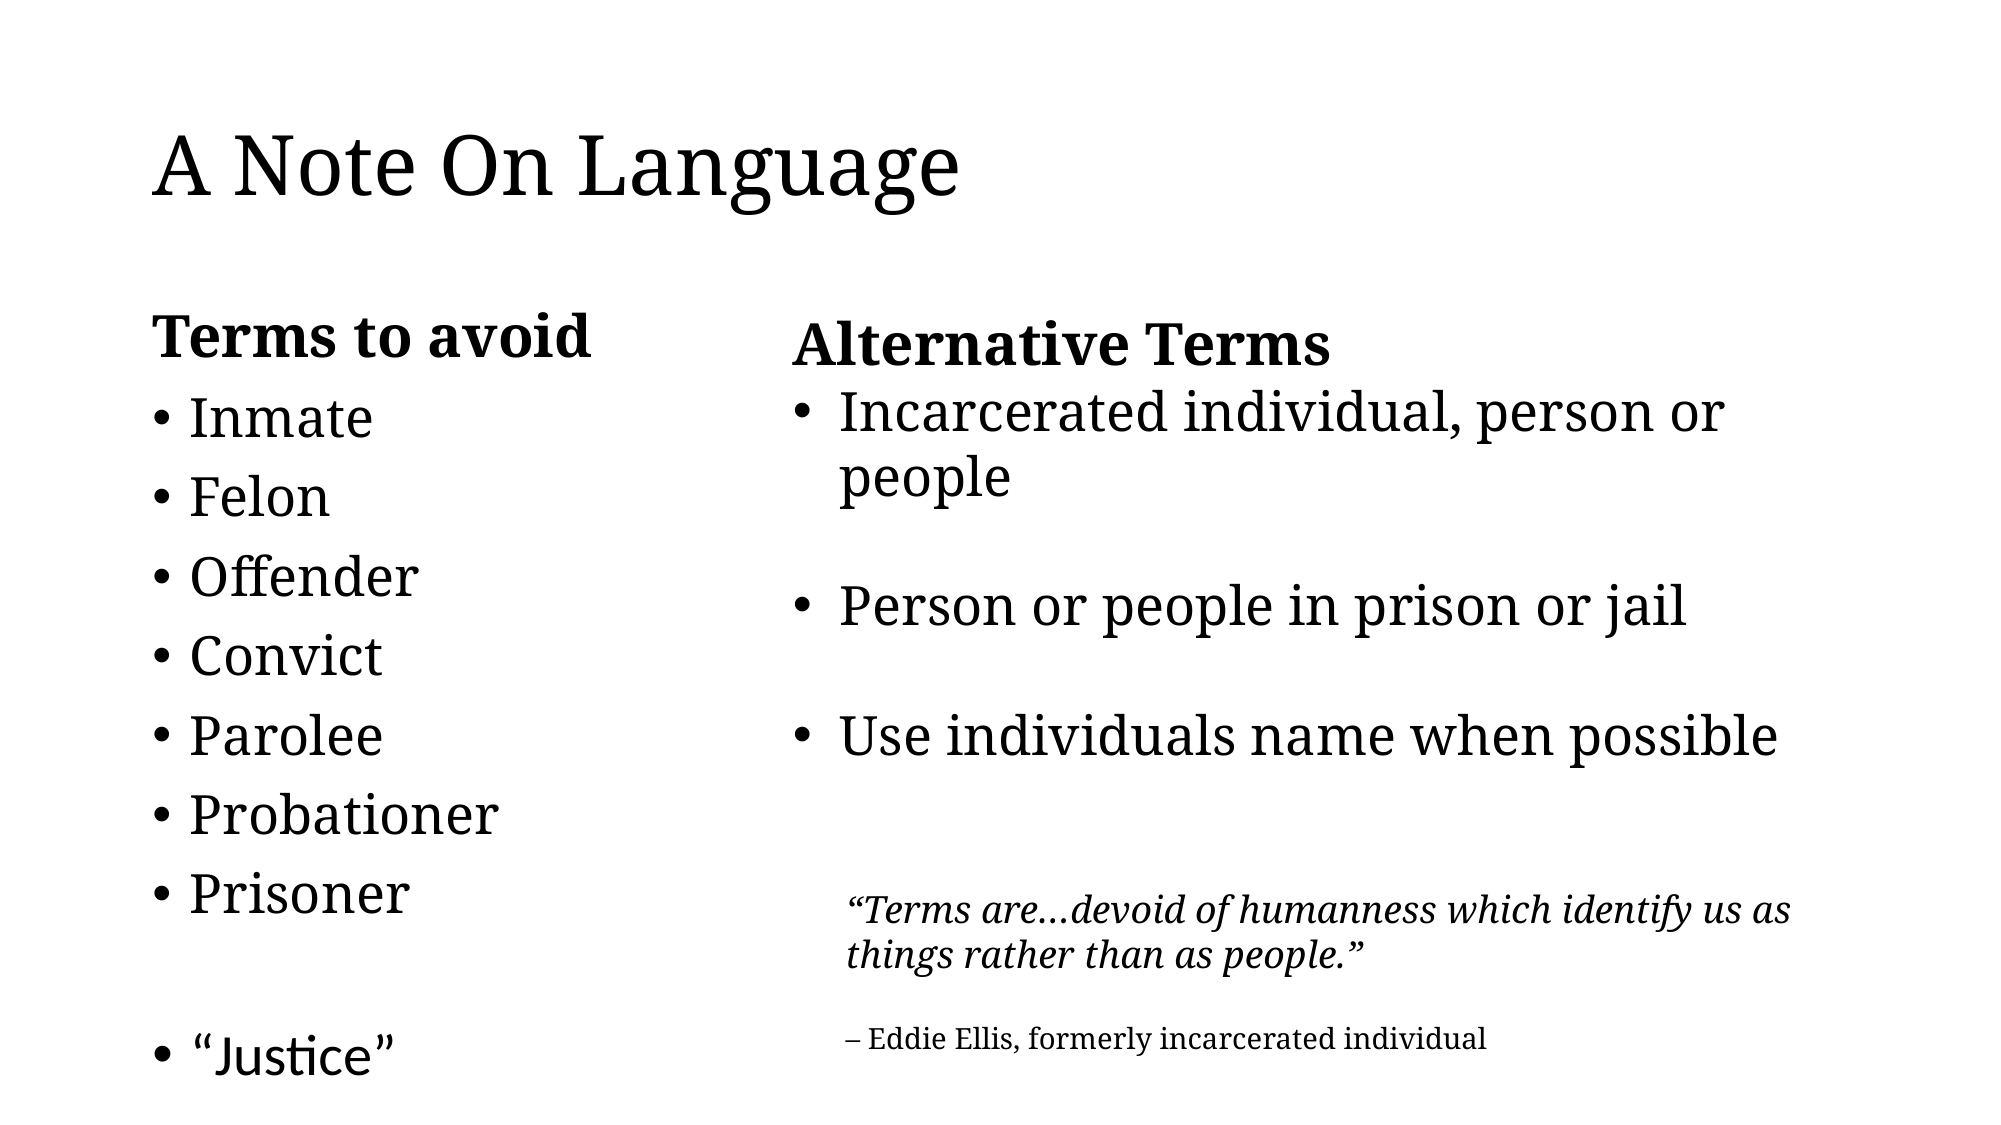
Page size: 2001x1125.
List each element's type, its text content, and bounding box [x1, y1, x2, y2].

title A Note On Language [137, 59, 1863, 278]
text_box Alternative Terms Incarcerated individual, person or people Person or people in prison or jail Use individuals name when possible [778, 299, 1884, 864]
list Terms to avoid Inmate Felon Offender Convict Parolee Probationer Prisoner “Justice” [137, 299, 729, 1109]
text_box “Terms are…devoid of humanness which identify us as things rather than as people.” – Eddie Ellis, formerly incarcerated individual [830, 878, 1832, 1063]
